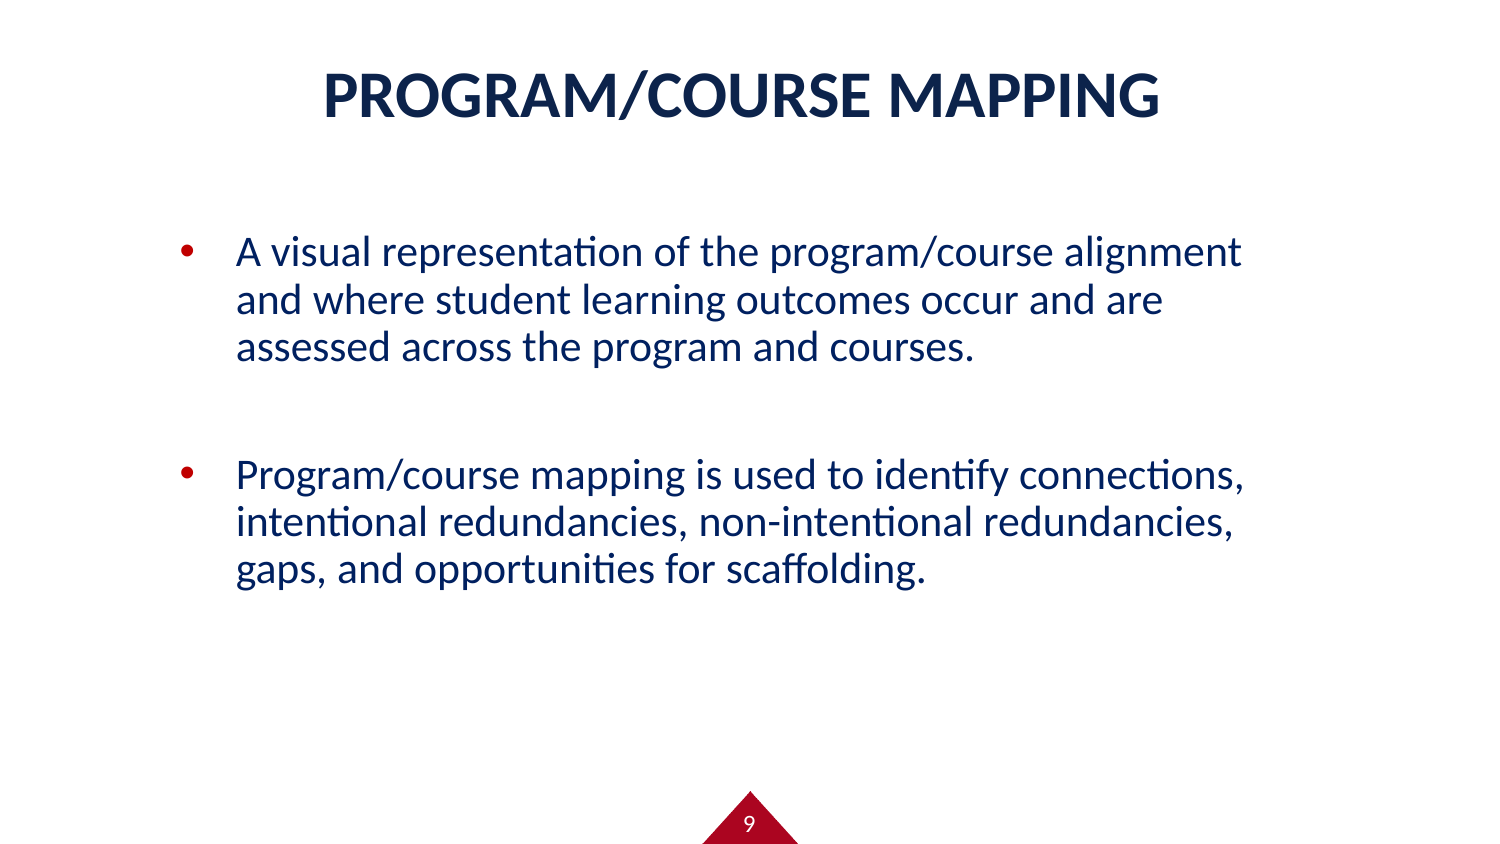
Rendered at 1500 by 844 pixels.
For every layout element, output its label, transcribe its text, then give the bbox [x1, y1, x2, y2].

picture [702, 791, 798, 844]
title PROGRAM/COURSE MAPPING [112, 0, 1388, 181]
slide_number 9 [707, 800, 791, 844]
list A visual representation of the program/course alignment and where student learning outcomes occur and are assessed across the program and courses. Program/course mapping is used to identify connections, intentional redundancies, non-intentional redundancies, gaps, and opportunities for scaffolding. [173, 222, 1290, 439]
